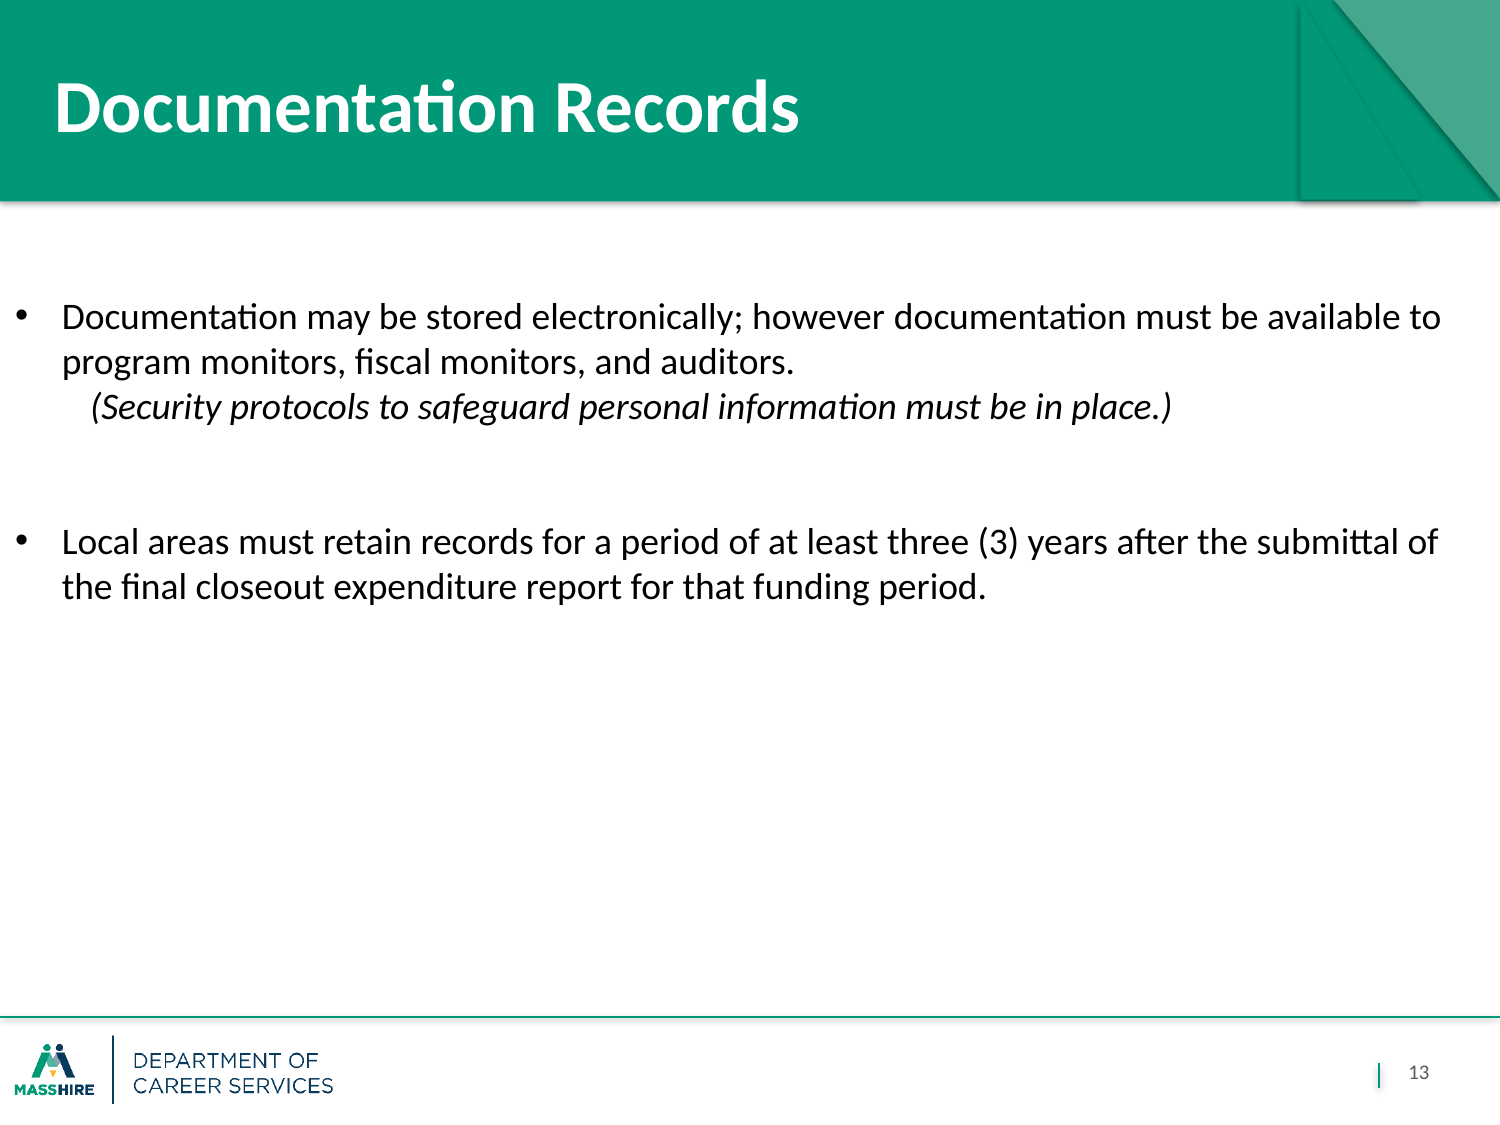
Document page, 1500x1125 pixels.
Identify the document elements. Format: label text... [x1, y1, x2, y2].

text_box 13 [1393, 1051, 1450, 1103]
text_box Documentation may be stored electronically; however documentation must be available to program monitors, fiscal monitors, and auditors. (Security protocols to safeguard personal information must be in place.) Local areas must retain records for a period of at least three (3) years after the submittal of the final closeout expenditure report for that funding period. [0, 239, 1500, 795]
picture [6, 1031, 341, 1109]
text_box Documentation Records [39, 49, 1423, 155]
text_box [75, 162, 1388, 239]
